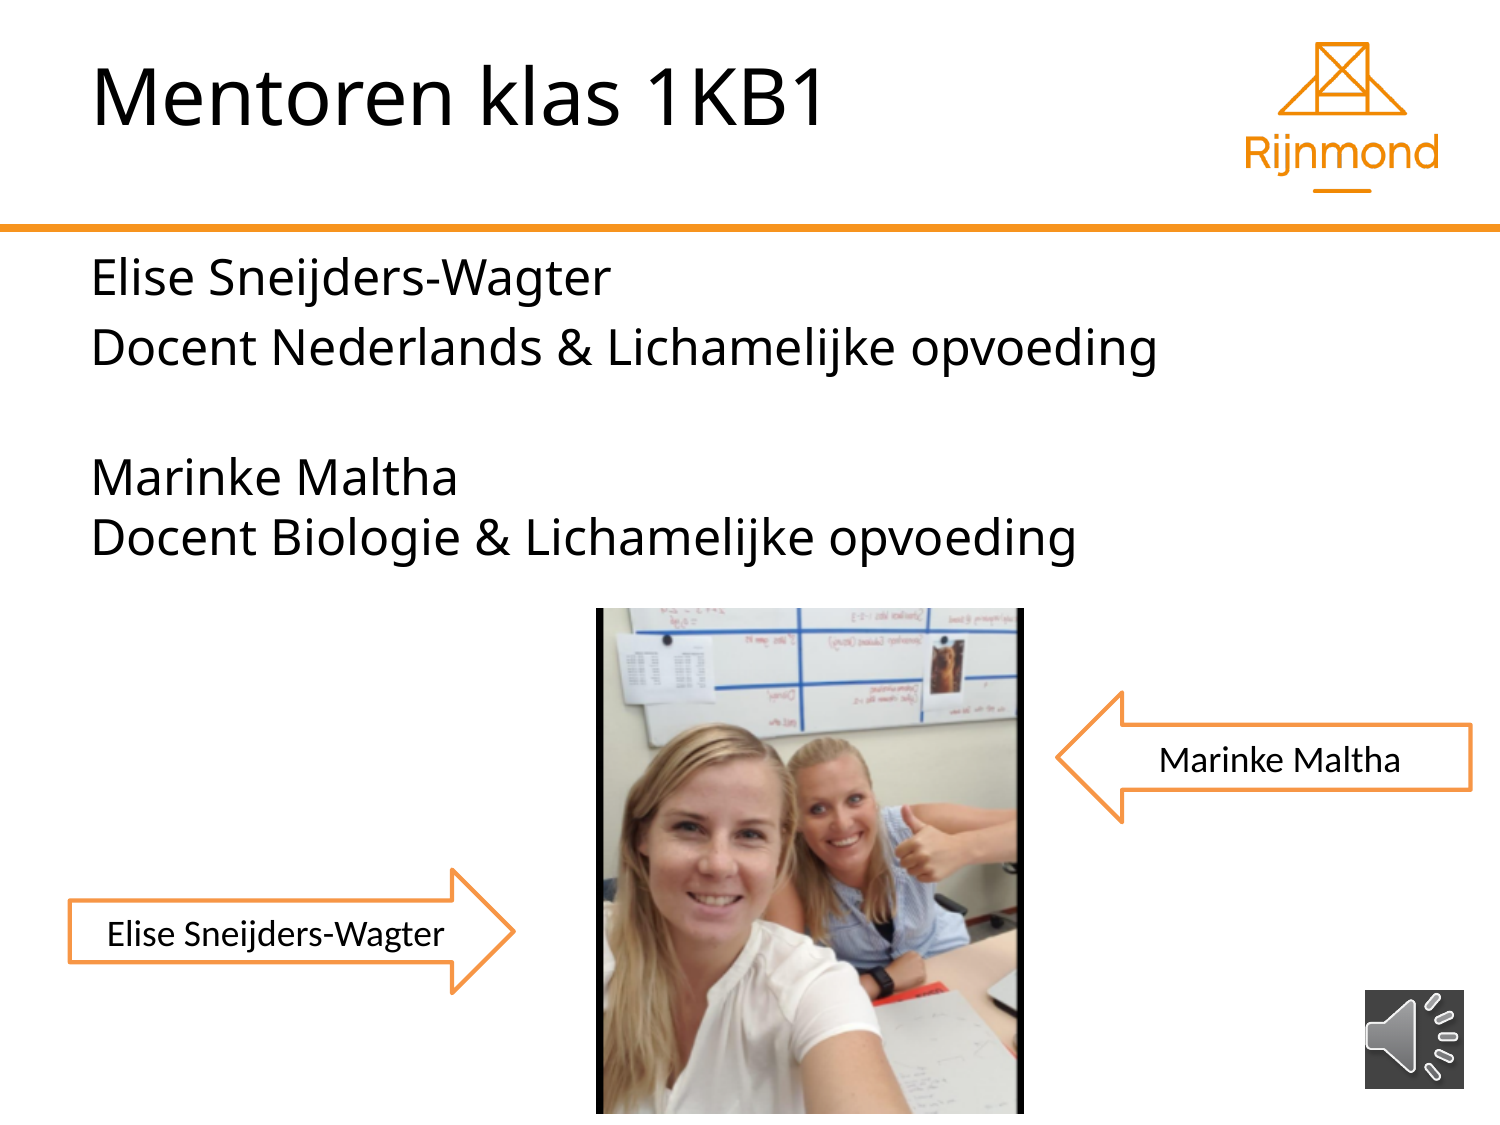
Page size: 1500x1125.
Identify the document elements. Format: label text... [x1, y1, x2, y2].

list Elise Sneijders-Wagter Docent Nederlands & Lichamelijke opvoeding Marinke Maltha Docent Biologie & Lichamelijke opvoeding [75, 240, 1471, 994]
picture [596, 607, 1024, 1114]
text_box Elise Sneijders-Wagter [67, 867, 516, 996]
title Mentoren klas 1KB1 [75, 26, 1425, 90]
picture [1364, 989, 1465, 1090]
picture [0, 223, 1500, 232]
list Elise Sneijders-Wagter Docent Nederlands & Lichamelijke opvoeding Marinke Maltha Docent Biologie & Lichamelijke opvoeding [75, 90, 1471, 222]
picture [1245, 42, 1438, 194]
text_box Marinke Maltha [1055, 690, 1473, 825]
